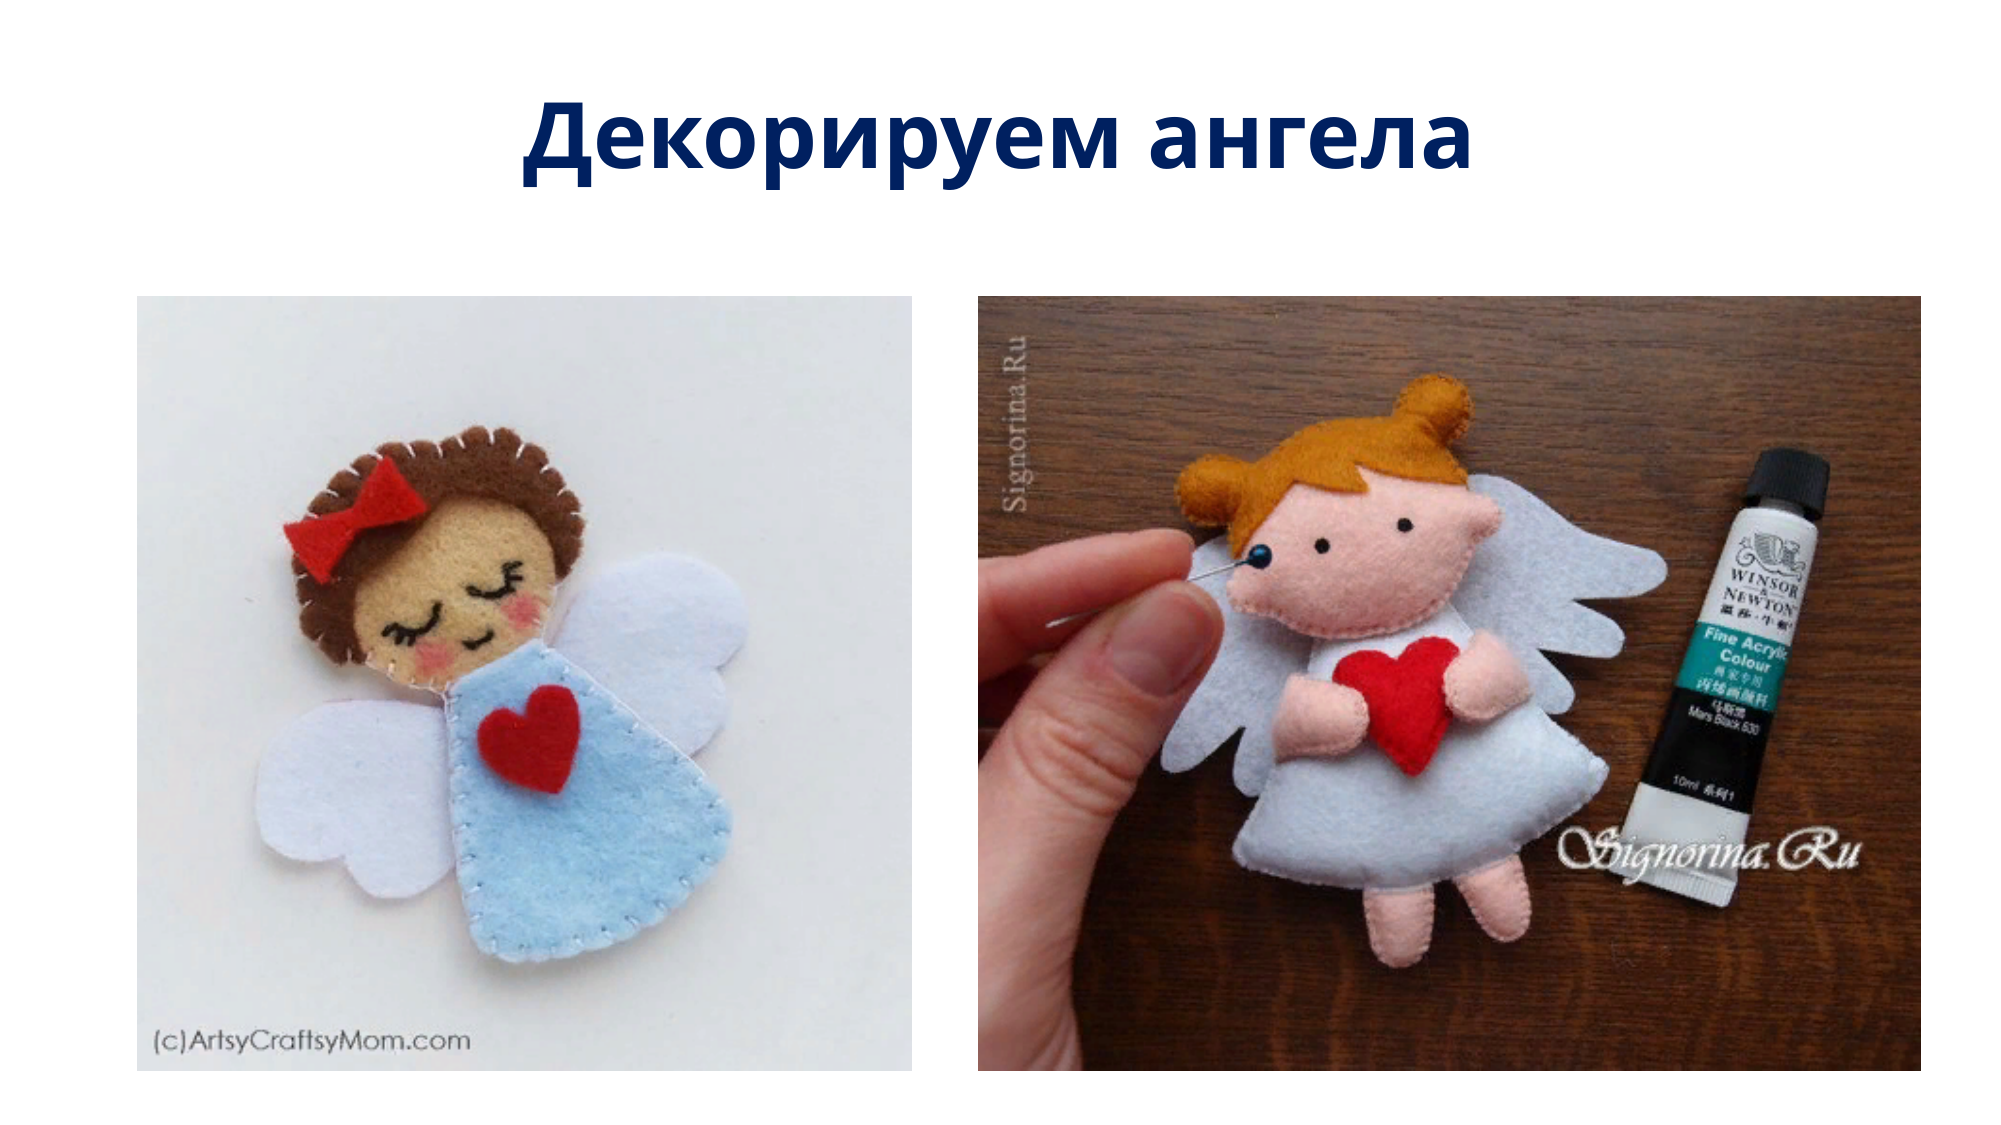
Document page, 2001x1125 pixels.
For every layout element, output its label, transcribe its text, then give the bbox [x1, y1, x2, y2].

picture [137, 296, 912, 1071]
title Декорируем ангела [137, 59, 1863, 218]
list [978, 296, 1921, 1071]
